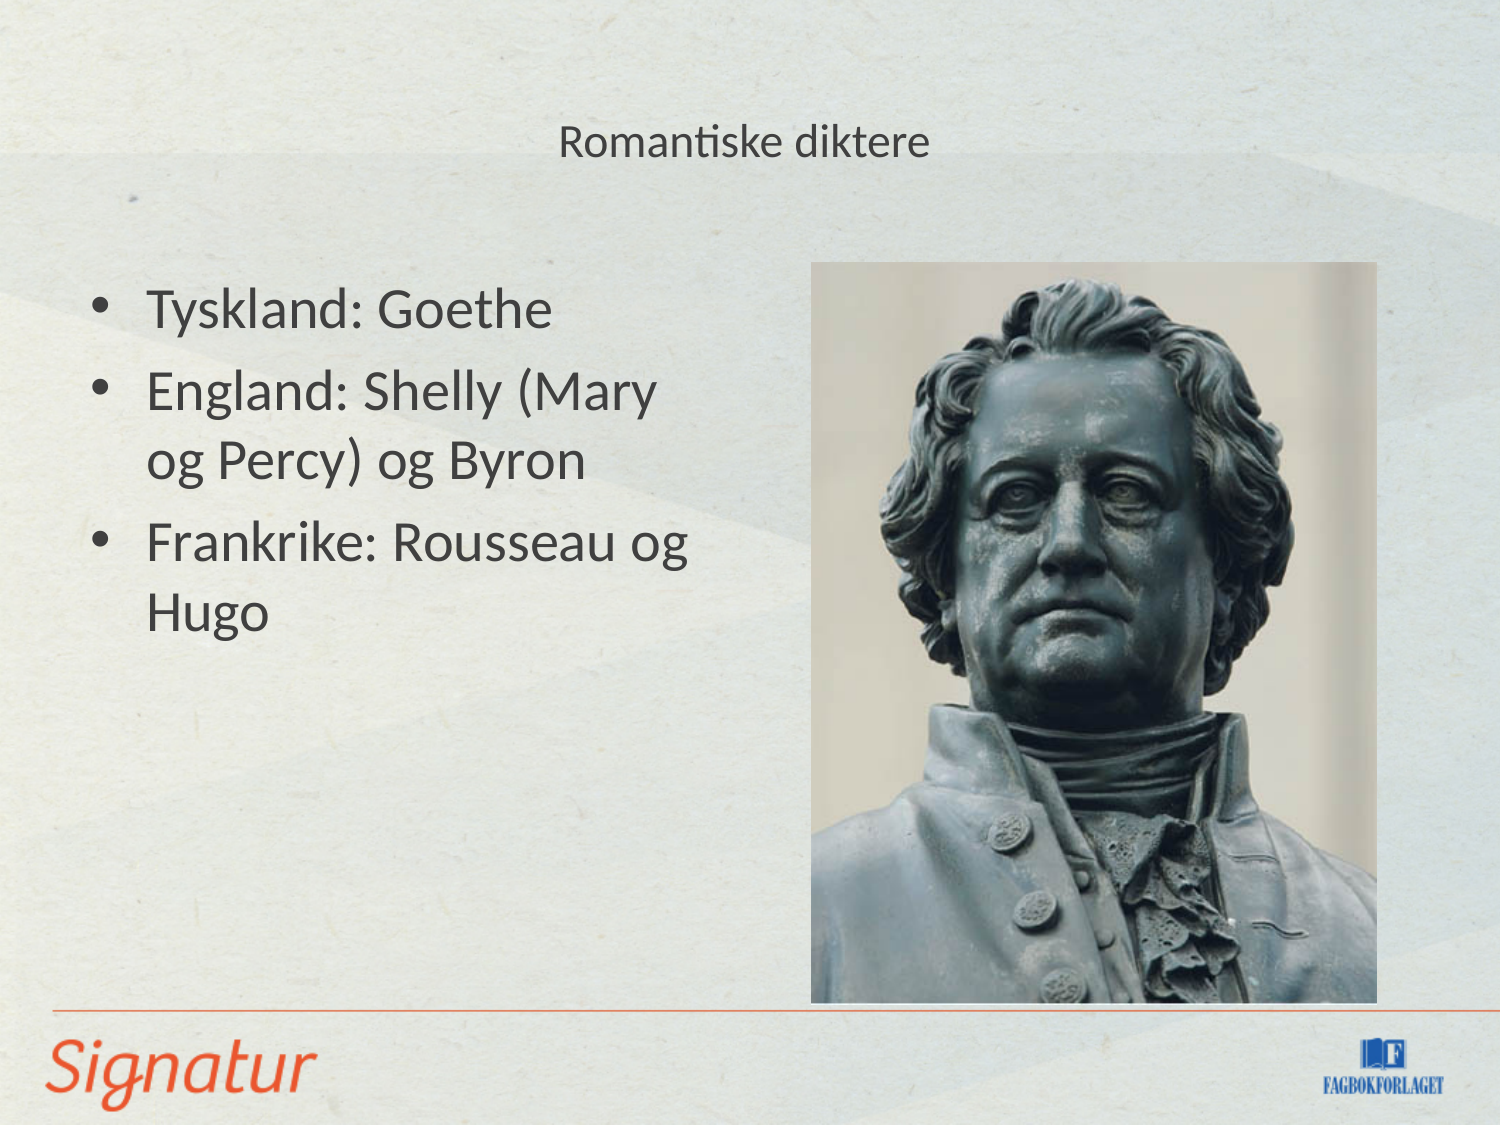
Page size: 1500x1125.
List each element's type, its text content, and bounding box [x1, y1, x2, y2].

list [811, 262, 1377, 1006]
picture [0, 0, 1500, 1125]
list Tyskland: Goethe England: Shelly (Mary og Percy) og Byron Frankrike: Rousseau og Hugo [75, 262, 738, 1005]
title Romantiske diktere [75, 45, 1425, 233]
